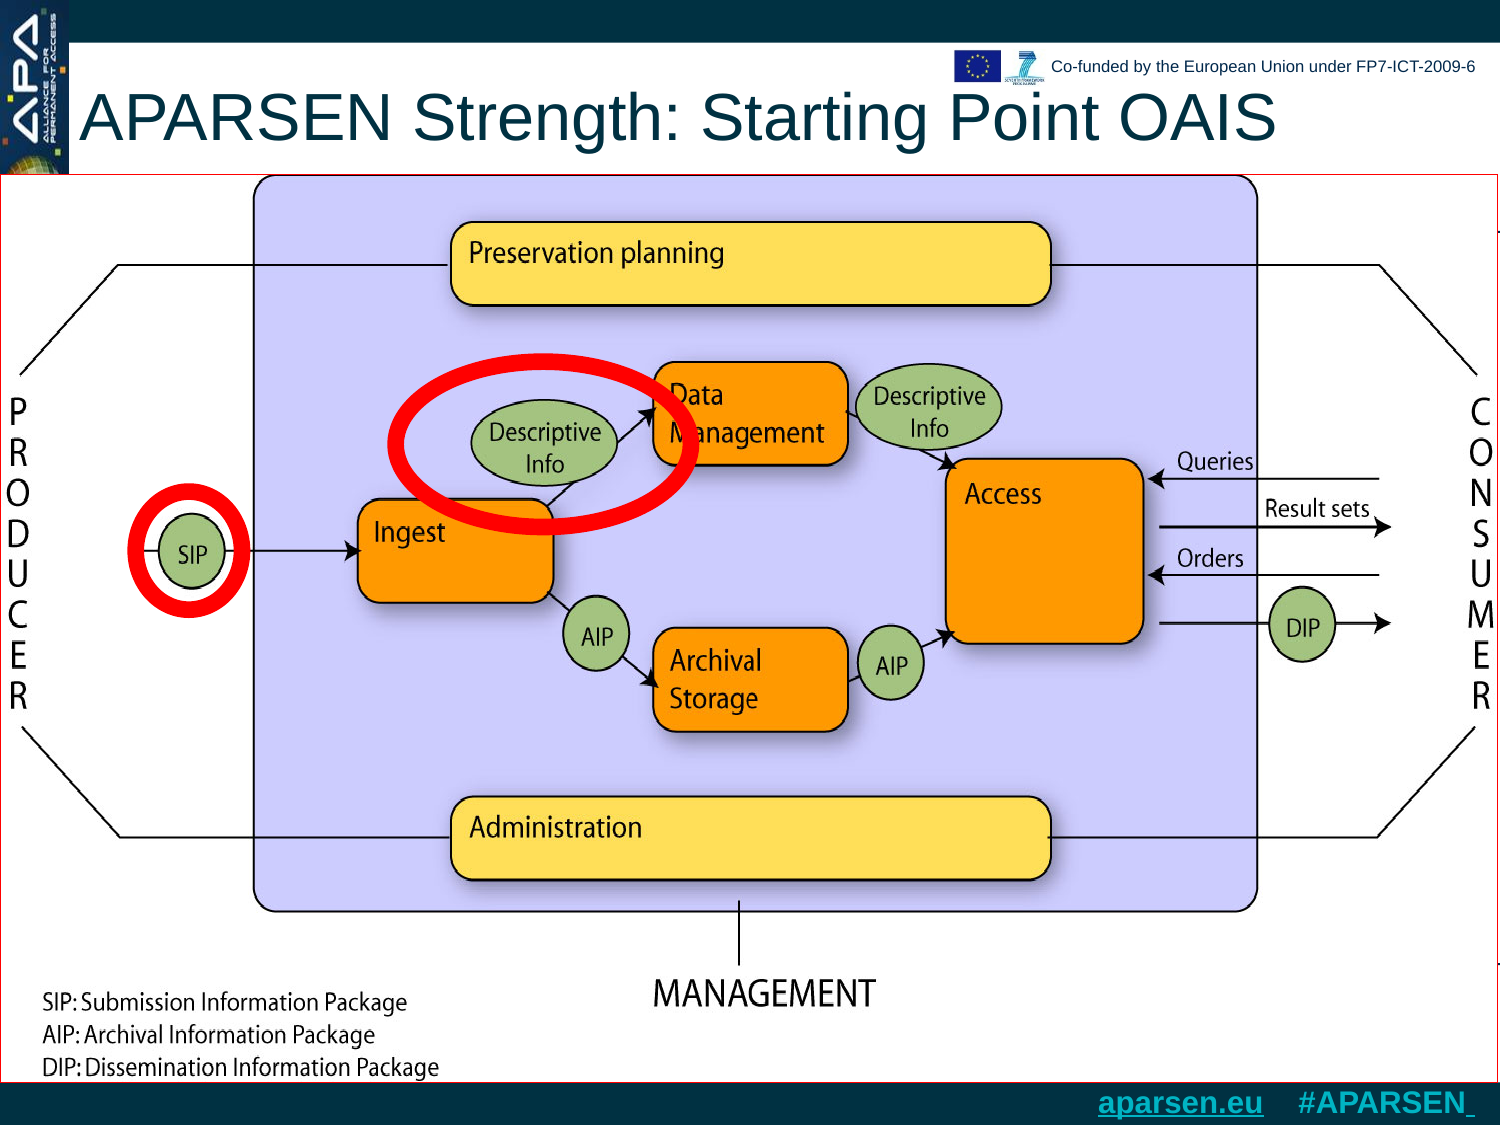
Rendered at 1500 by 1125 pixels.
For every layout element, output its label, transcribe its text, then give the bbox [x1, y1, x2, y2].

picture [0, 0, 1499, 1082]
text_box APARSEN Strength: Starting Point OAIS [64, 30, 1436, 172]
